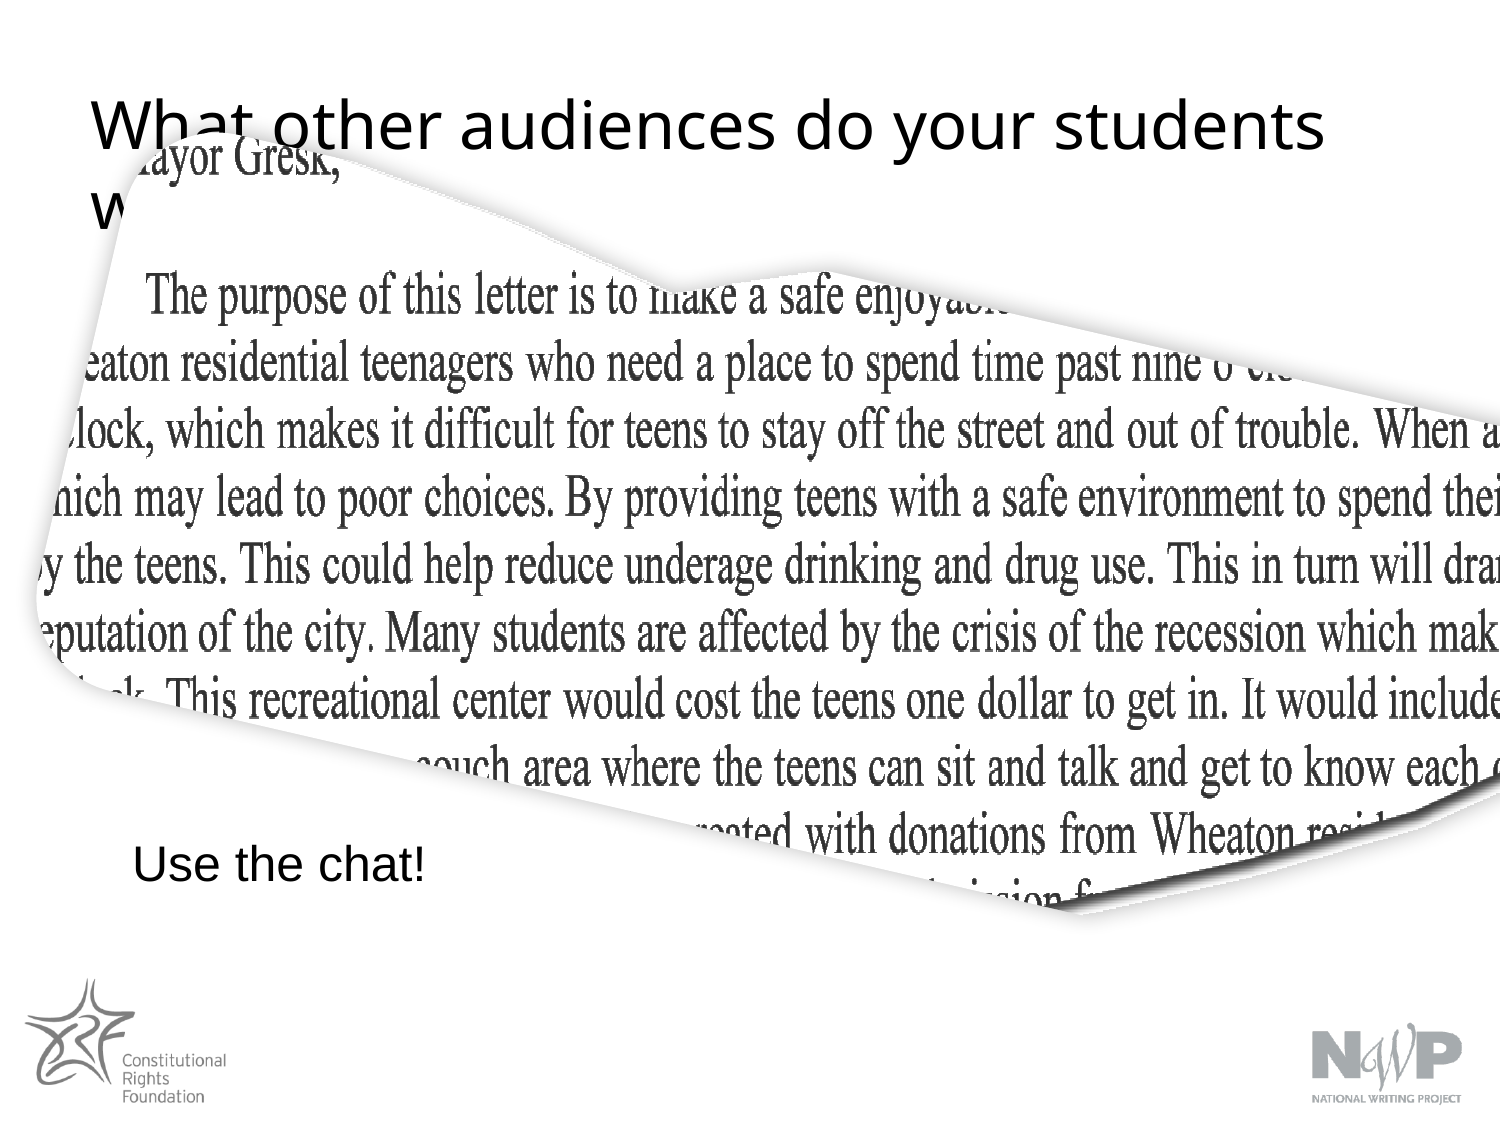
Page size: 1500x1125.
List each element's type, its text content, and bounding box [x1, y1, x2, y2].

list What other audiences do your students write for? [75, 75, 1425, 263]
picture [36, 132, 1500, 988]
picture [1299, 1007, 1476, 1122]
text_box Use the chat! [117, 855, 655, 899]
picture [24, 977, 227, 1103]
